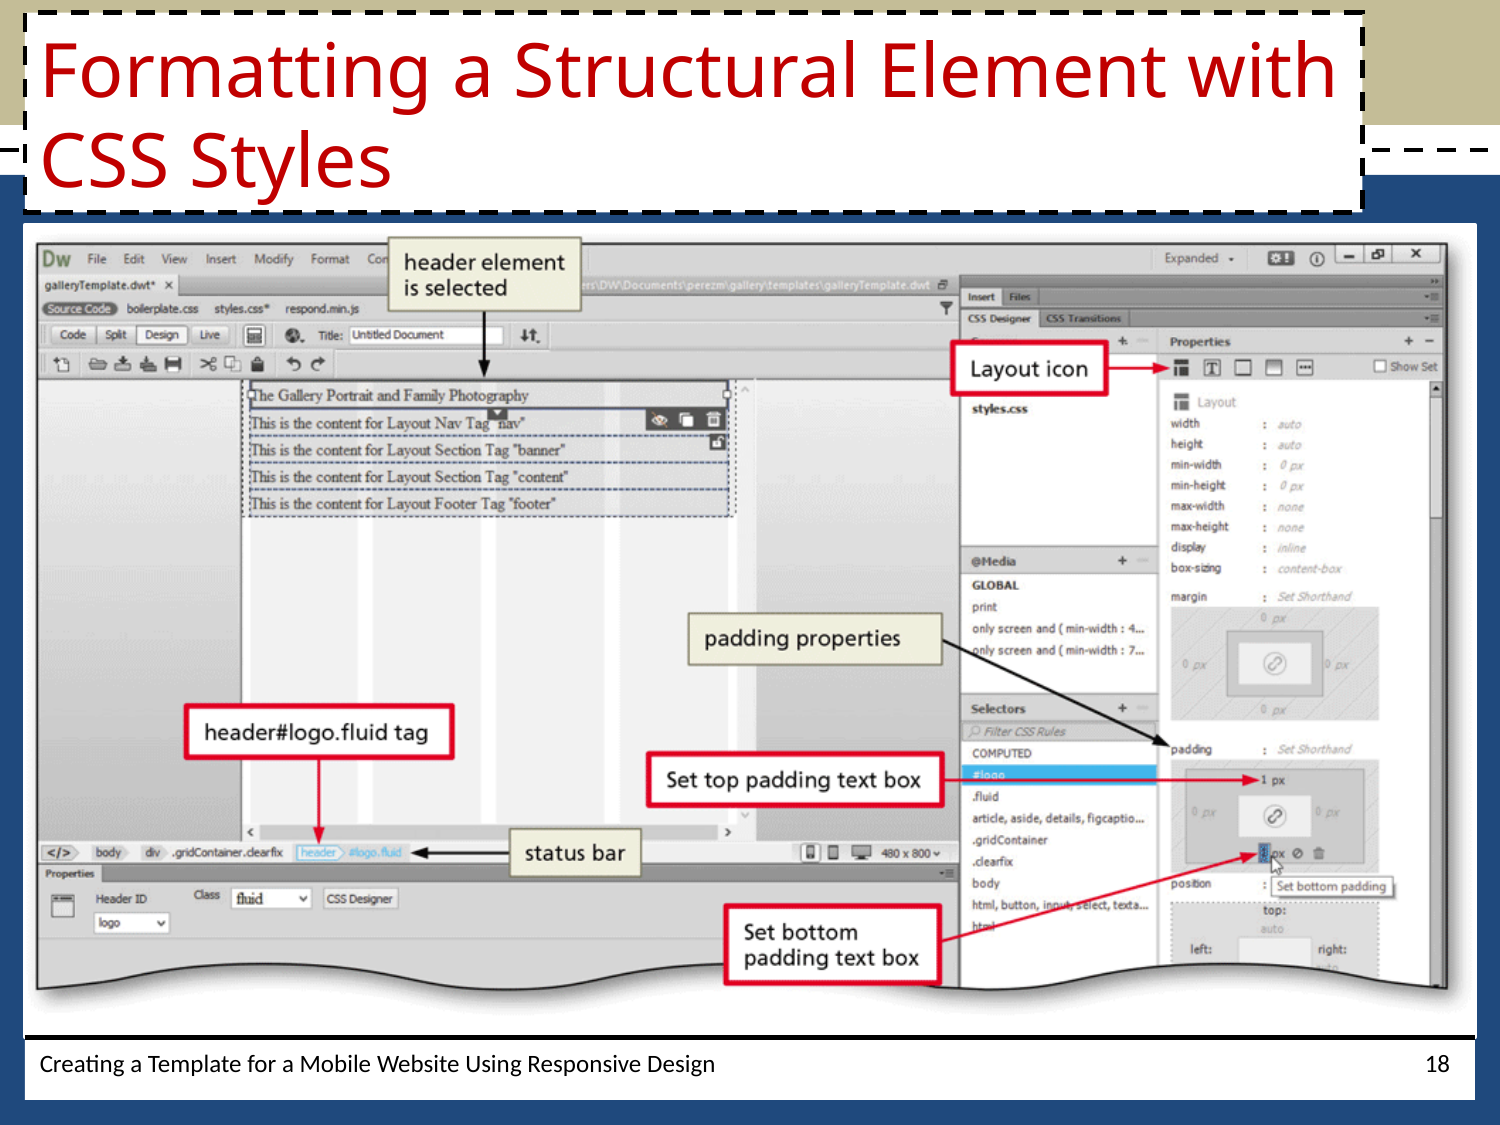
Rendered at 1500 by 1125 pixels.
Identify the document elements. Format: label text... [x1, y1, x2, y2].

title Formatting a Structural Element with CSS Styles [23, 10, 1365, 215]
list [24, 231, 1476, 1017]
footer Creating a Template for a Mobile Website Using Responsive Design [24, 1040, 1400, 1100]
slide_number 18 [1400, 1040, 1475, 1100]
